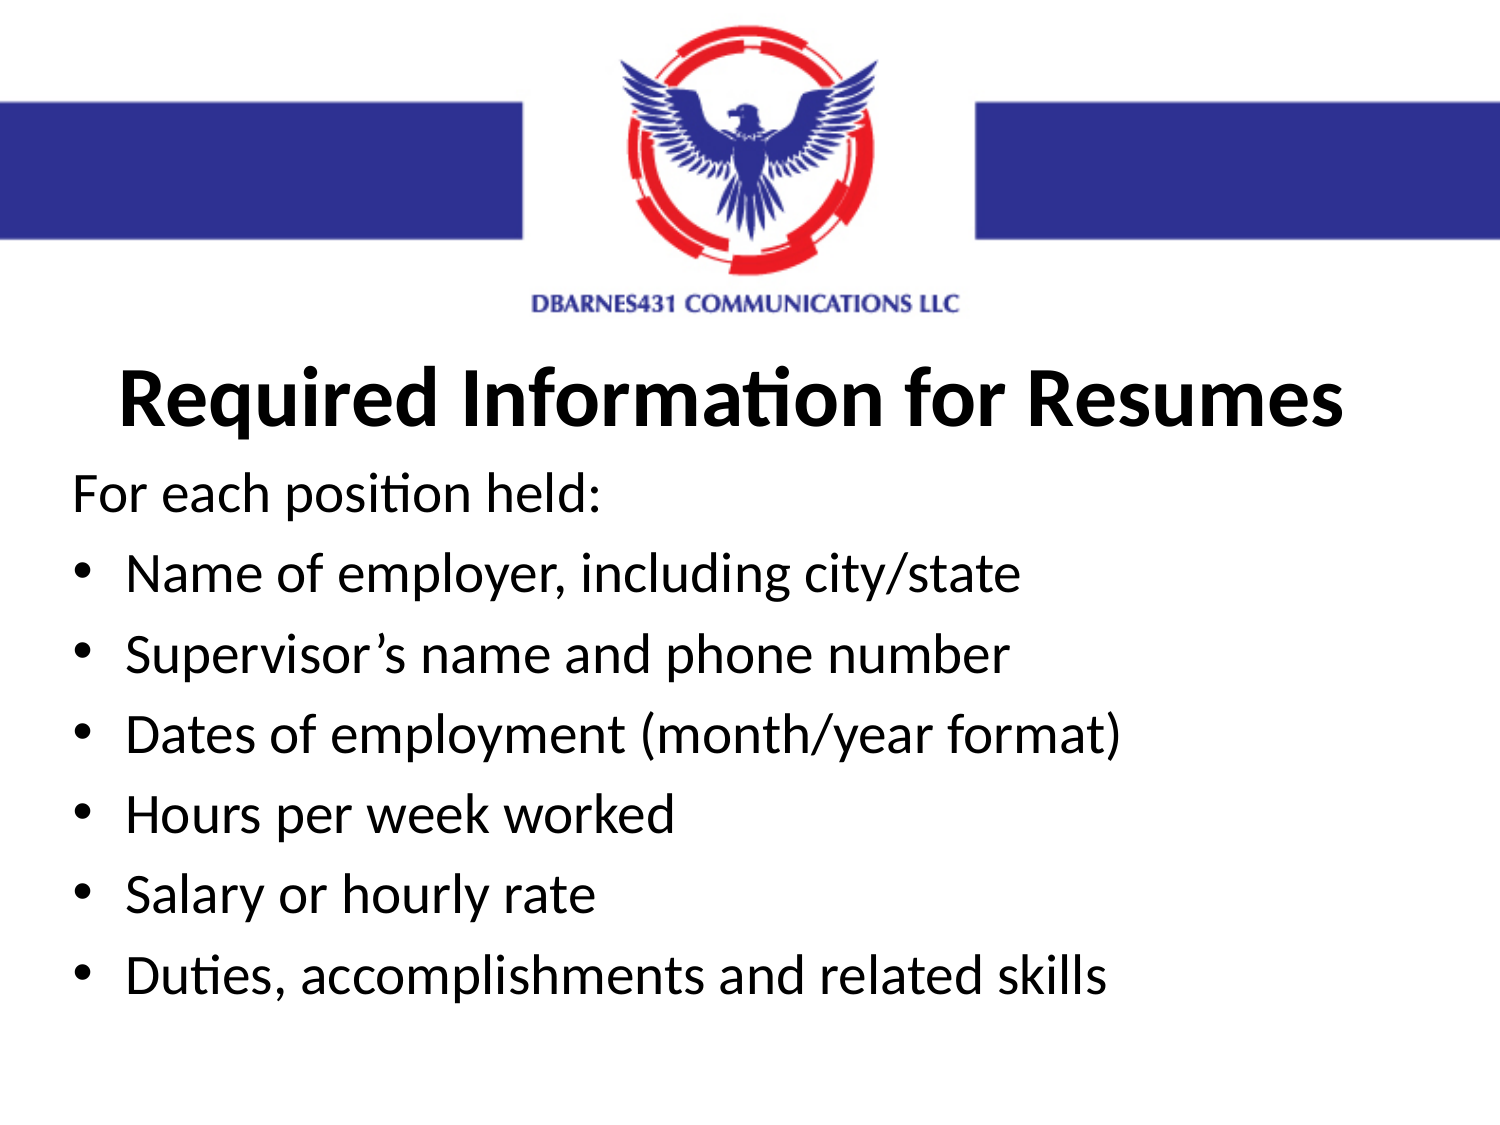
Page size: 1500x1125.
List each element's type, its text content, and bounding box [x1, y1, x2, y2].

list Required Information for Resumes For each position held: Name of employer, including city/state Supervisor’s name and phone number Dates of employment (month/year format) Hours per week worked Salary or hourly rate Duties, accomplishments and related skills [57, 333, 1408, 1015]
picture [0, 0, 1500, 341]
